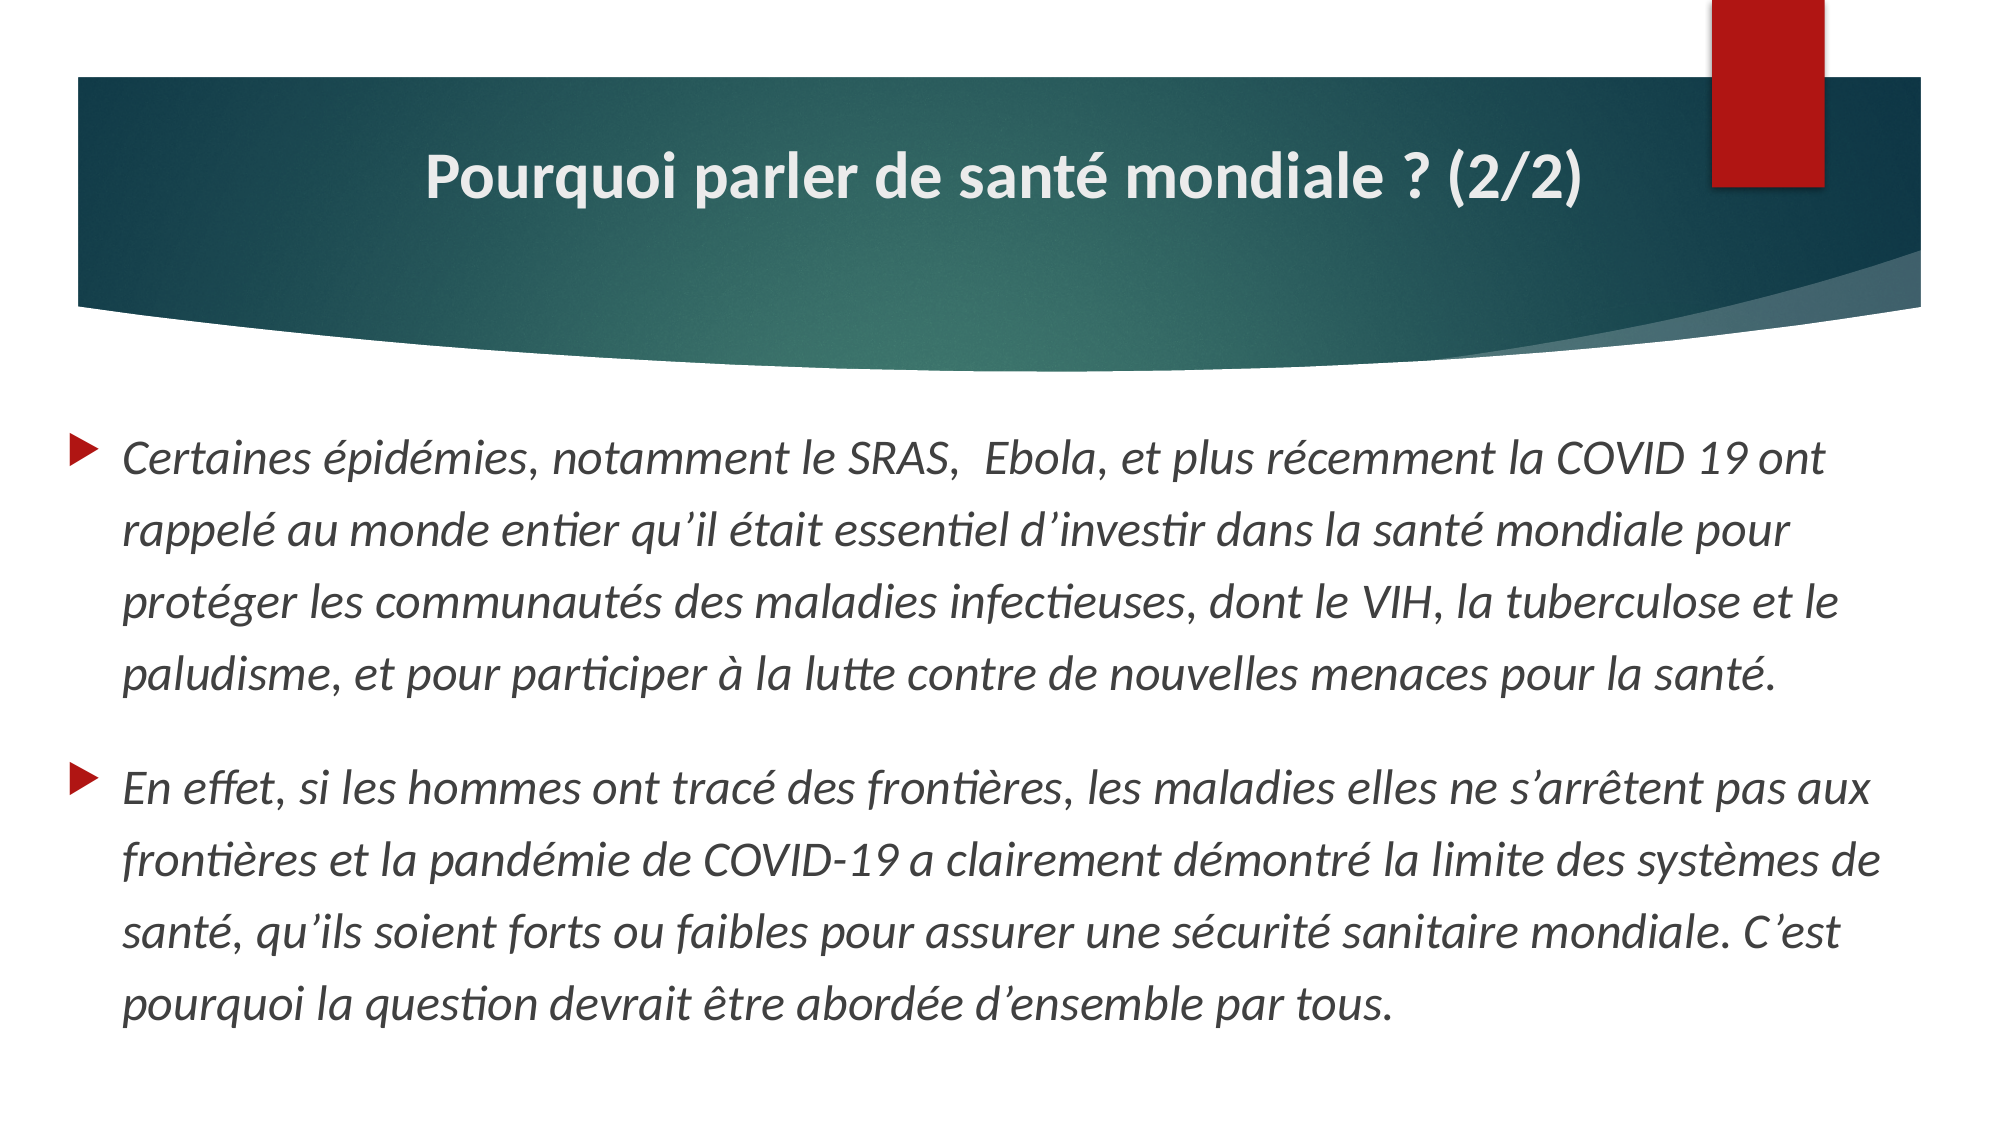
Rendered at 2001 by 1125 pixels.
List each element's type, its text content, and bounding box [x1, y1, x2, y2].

list Certaines épidémies, notamment le SRAS, Ebola, et plus récemment la COVID 19 ont rappelé au monde entier qu’il était essentiel d’investir dans la santé mondiale pour protéger les communautés des maladies infectieuses, dont le VIH, la tuberculose et le paludisme, et pour participer à la lutte contre de nouvelles menaces pour la santé. En effet, si les hommes ont tracé des frontières, les maladies elles ne s’arrêtent pas aux frontières et la pandémie de COVID-19 a clairement démontré la limite des systèmes de santé, qu’ils soient forts ou faibles pour assurer une sécurité sanitaire mondiale. C’est pourquoi la question devrait être abordée d’ensemble par tous. [51, 405, 1933, 1054]
title Pourquoi parler de santé mondiale ? (2/2) [180, 47, 1830, 282]
